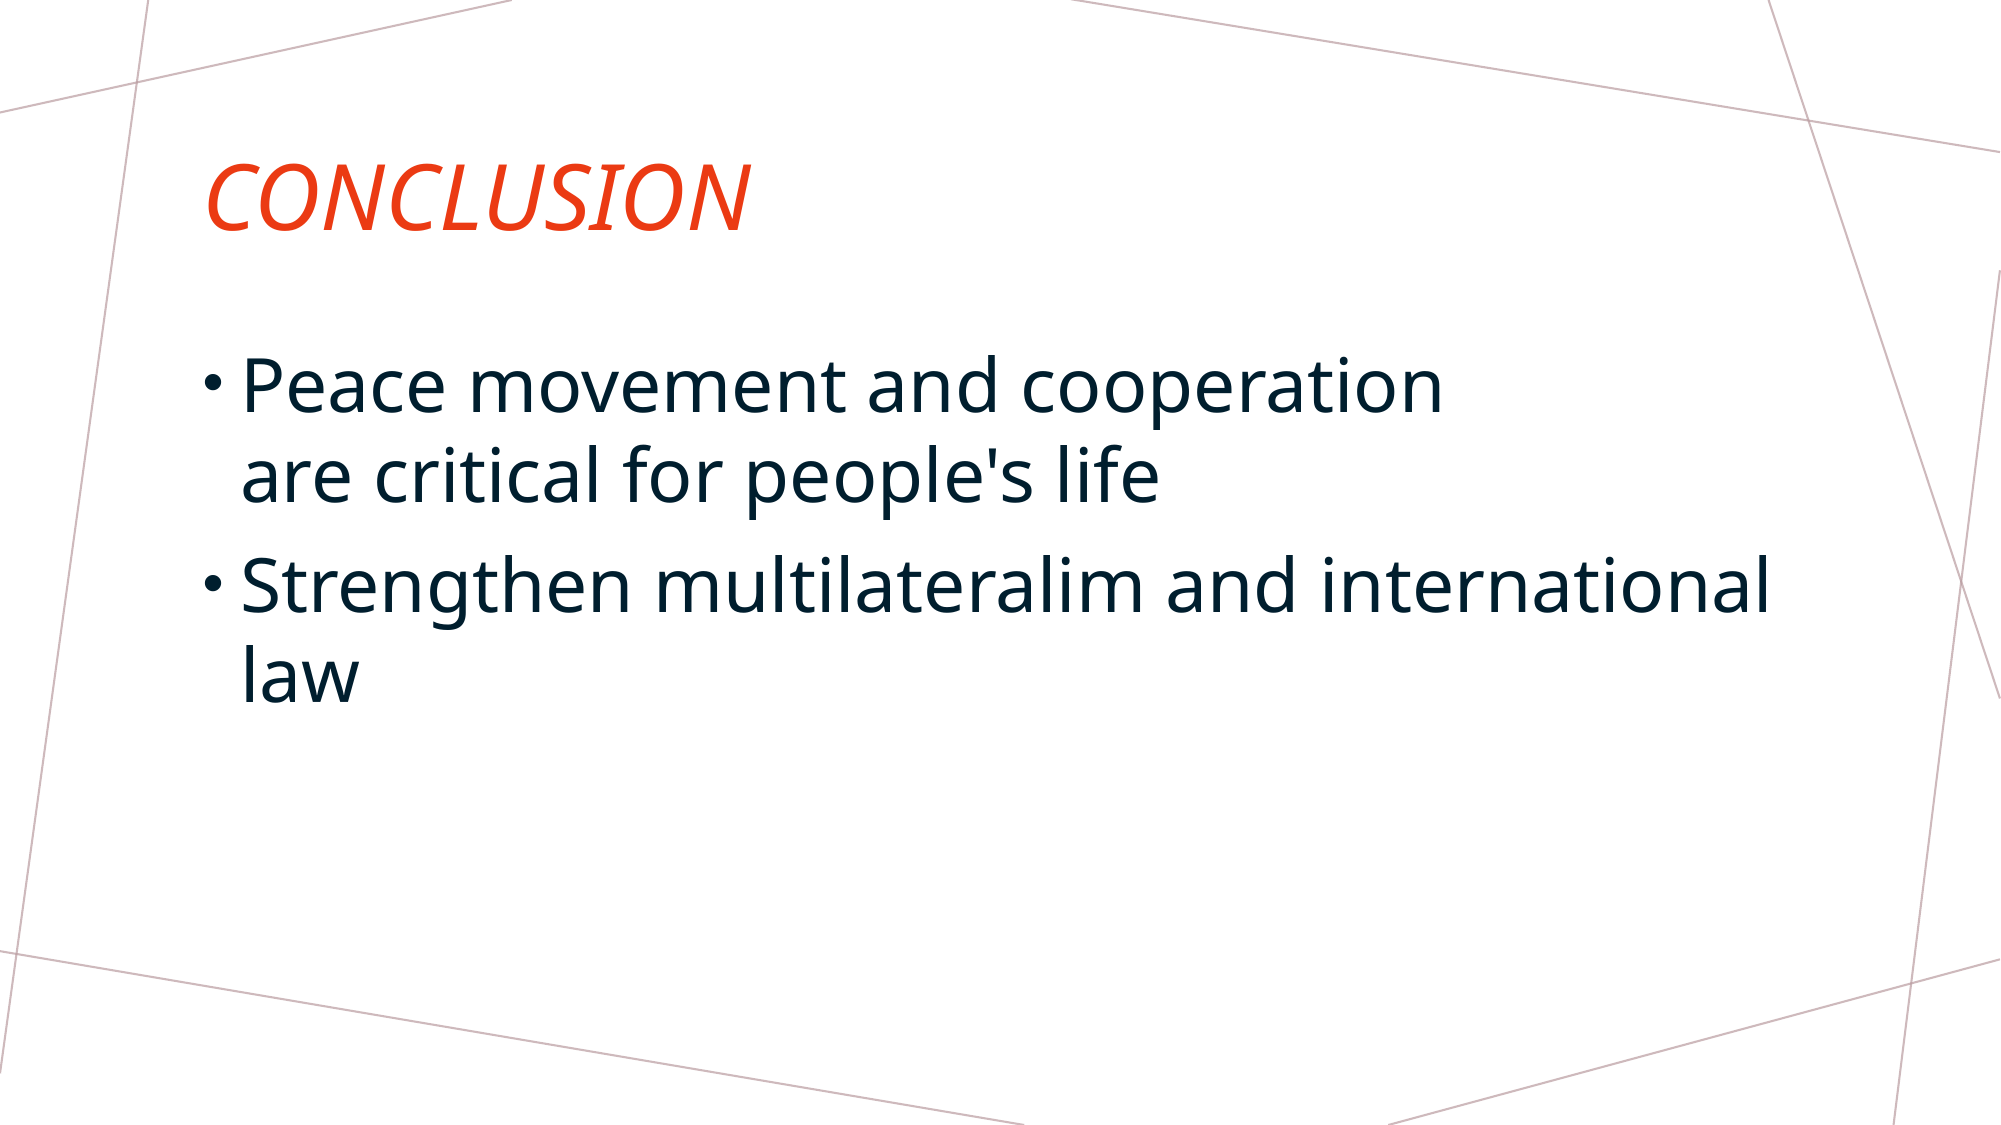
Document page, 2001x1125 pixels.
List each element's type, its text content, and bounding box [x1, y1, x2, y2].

title CONCLUSION [187, 87, 1813, 315]
list Peace movement and cooperation are critical for people's life Strengthen multilateralim and international law [187, 329, 1813, 990]
